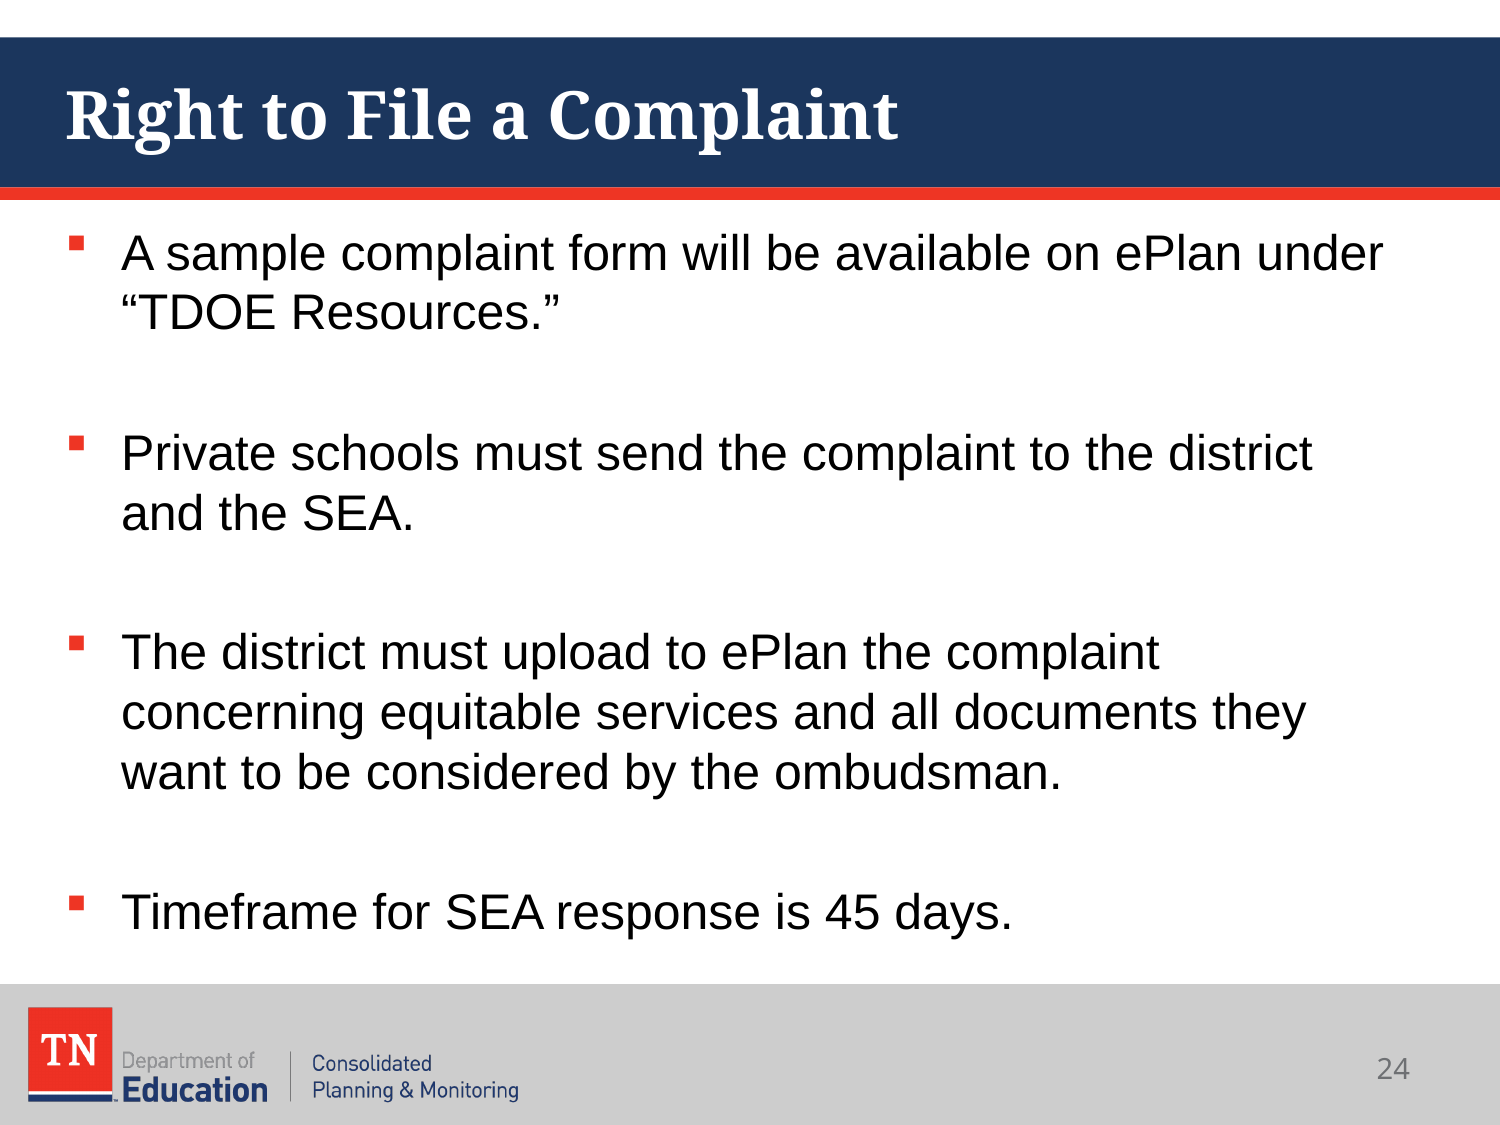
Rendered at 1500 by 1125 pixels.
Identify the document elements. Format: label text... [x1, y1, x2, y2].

picture [18, 984, 536, 1125]
list A sample complaint form will be available on ePlan under “TDOE Resources.” Private schools must send the complaint to the district and the SEA. The district must upload to ePlan the complaint concerning equitable services and all documents they want to be considered by the ombudsman. Timeframe for SEA response is 45 days. [50, 212, 1425, 955]
slide_number 24 [1350, 1042, 1425, 1103]
title Right to File a Complaint [50, 37, 1413, 188]
